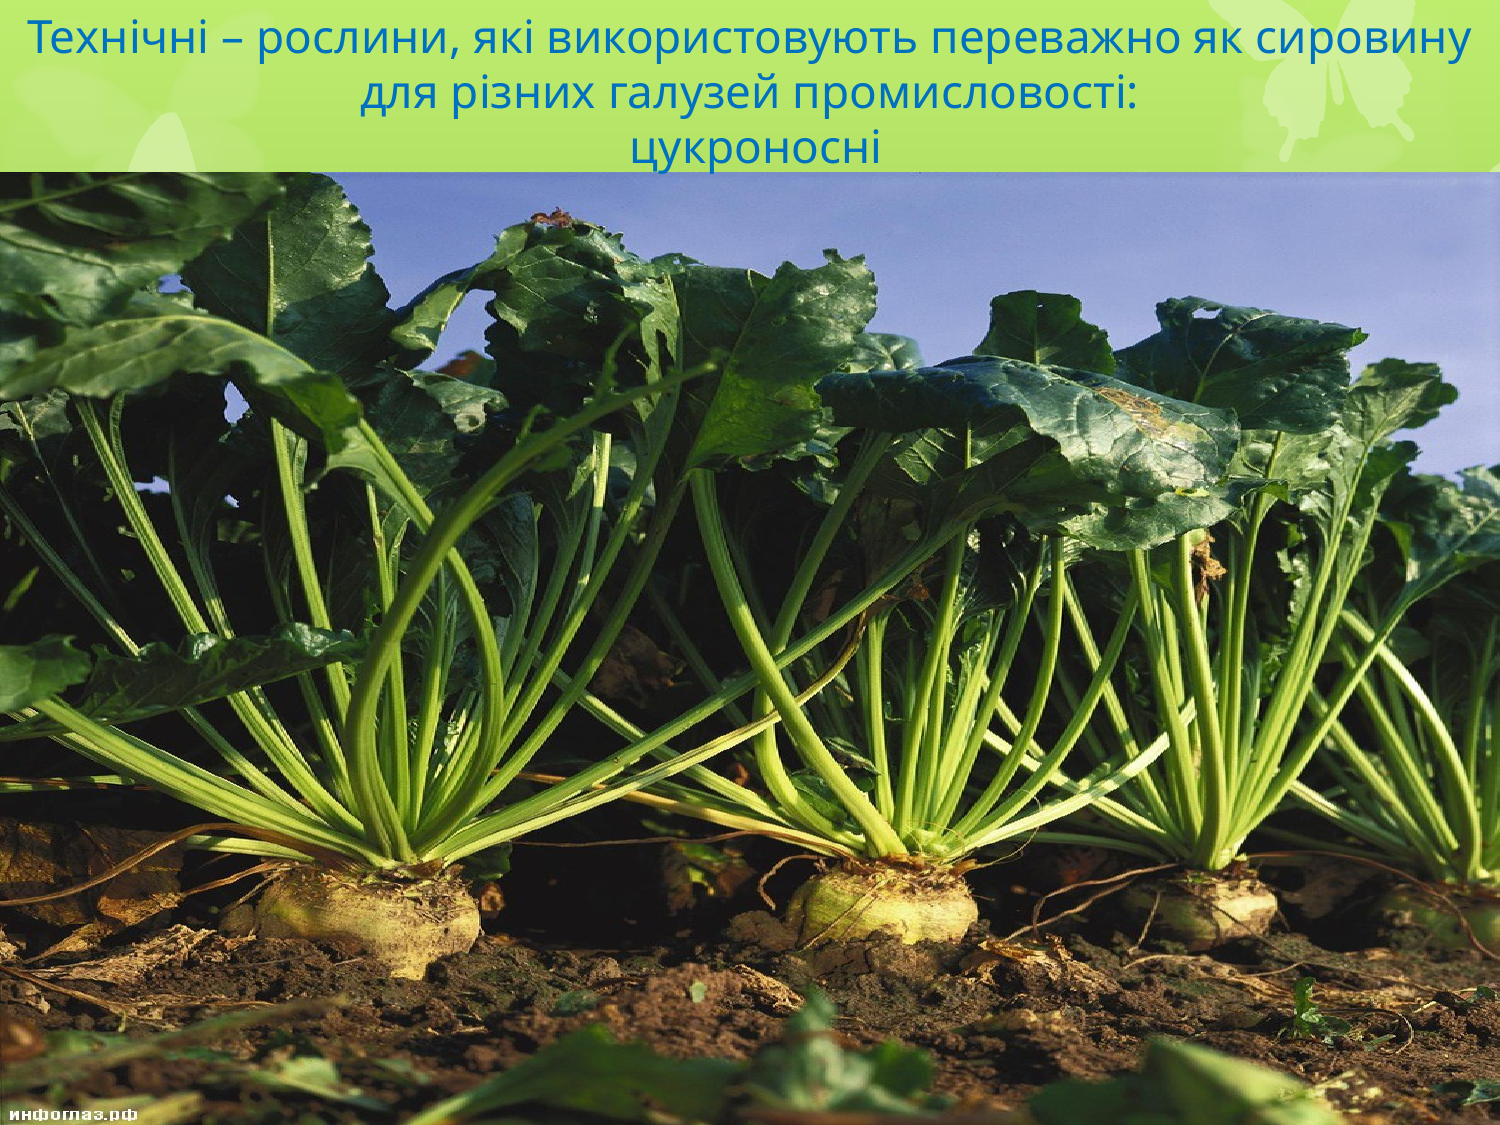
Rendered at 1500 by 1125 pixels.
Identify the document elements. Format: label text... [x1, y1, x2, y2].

text_box Технічні – рослини, які використовують переважно як сировину для різних галузей промисловості: цукроносні [0, 0, 1500, 172]
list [0, 172, 1500, 1125]
